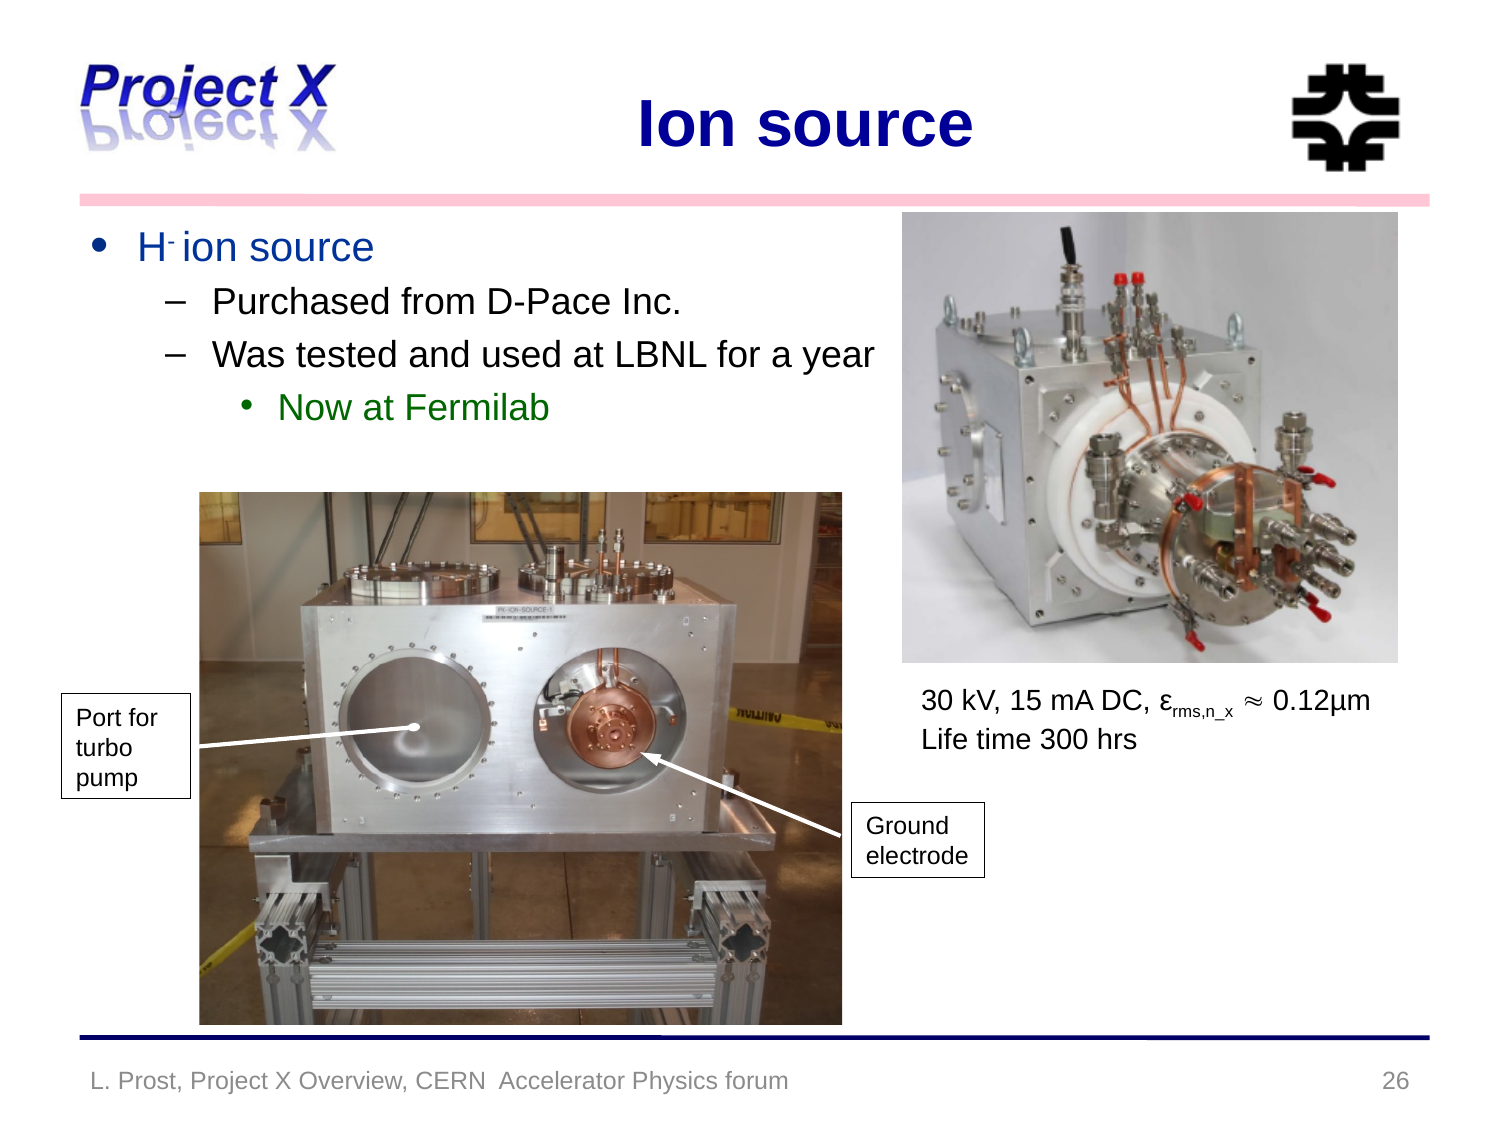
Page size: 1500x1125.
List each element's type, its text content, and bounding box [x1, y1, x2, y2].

picture [902, 212, 1398, 663]
picture [1289, 62, 1402, 175]
text_box Ground electrode [851, 802, 985, 878]
slide_number 26 [1074, 1050, 1425, 1110]
text_box 30 kV, 15 mA DC, εrms,n_x  0.12µm Life time 300 hrs [906, 673, 1397, 763]
picture [198, 491, 843, 1025]
title Ion source [350, 45, 1263, 194]
list H- ion source Purchased from D-Pace Inc. Was tested and used at LBNL for a year Now at Fermilab [75, 212, 1425, 1025]
footer L. Prost, Project X Overview, CERN Accelerator Physics forum [75, 1050, 825, 1110]
text_box Port for turbo pump [61, 693, 191, 799]
picture [75, 62, 338, 156]
